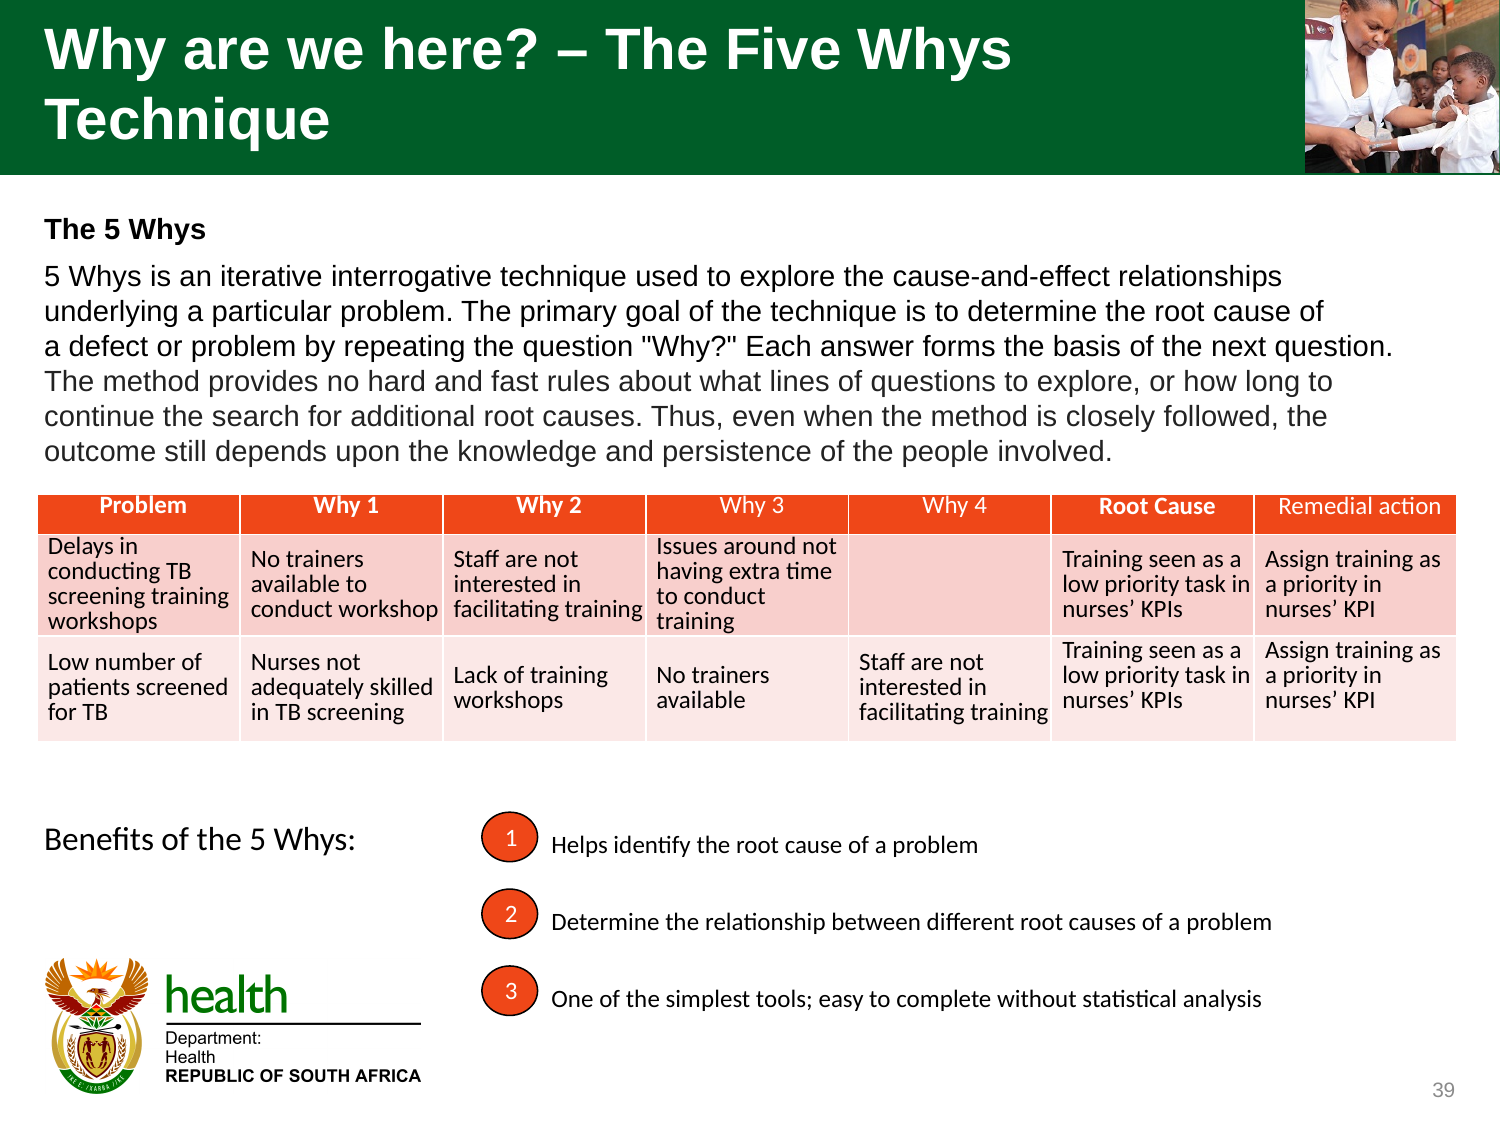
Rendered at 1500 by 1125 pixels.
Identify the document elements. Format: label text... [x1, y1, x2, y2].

table_cell Assign training as a priority in nurses’ KPI [1255, 535, 1456, 635]
table_cell Lack of training workshops [444, 637, 645, 741]
table_header Why 2 [444, 495, 645, 534]
table_header Why 3 [647, 495, 848, 534]
table_cell No trainers available [647, 637, 848, 741]
picture [45, 958, 421, 1094]
table_cell Issues around not having extra time to conduct training [647, 535, 848, 635]
table_cell No trainers available to conduct workshop [241, 535, 442, 635]
table_cell Staff are not interested in facilitating training [849, 637, 1050, 741]
slide_number 39 [1192, 1066, 1471, 1112]
text_box The 5 Whys 5 Whys is an iterative interrogative technique used to explore the cause-and-effect relationships underlying a particular problem. The primary goal of the technique is to determine the root cause of a defect or problem by repeating the question "Why?" Each answer forms the basis of the next question. The method provides no hard and fast rules about what lines of questions to explore, or how long to continue the search for additional root causes. Thus, even when the method is closely followed, the outcome still depends upon the knowledge and persistence of the people involved. [29, 202, 1440, 475]
table_header Root Cause [1052, 495, 1253, 534]
table_header Why 1 [241, 495, 442, 534]
table_cell Low number of patients screened for TB [38, 637, 239, 741]
table_cell Training seen as a low priority task in nurses’ KPIs [1052, 637, 1253, 741]
table_cell [849, 535, 1050, 635]
table_header Problem [38, 495, 239, 534]
table_cell Assign training as a priority in nurses’ KPI [1255, 637, 1456, 741]
table_header Remedial action [1255, 495, 1456, 534]
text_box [481, 811, 1386, 1021]
picture [1305, 0, 1500, 173]
table_cell Delays in conducting TB screening training workshops [38, 535, 239, 635]
title Why are we here? – The Five Whys Technique [29, 24, 1193, 138]
text_box Benefits of the 5 Whys: [29, 809, 780, 865]
table_cell Training seen as a low priority task in nurses’ KPIs [1052, 535, 1253, 635]
table_header Why 4 [849, 495, 1050, 534]
table_cell Staff are not interested in facilitating training [444, 535, 645, 635]
table_cell Nurses not adequately skilled in TB screening [241, 637, 442, 741]
